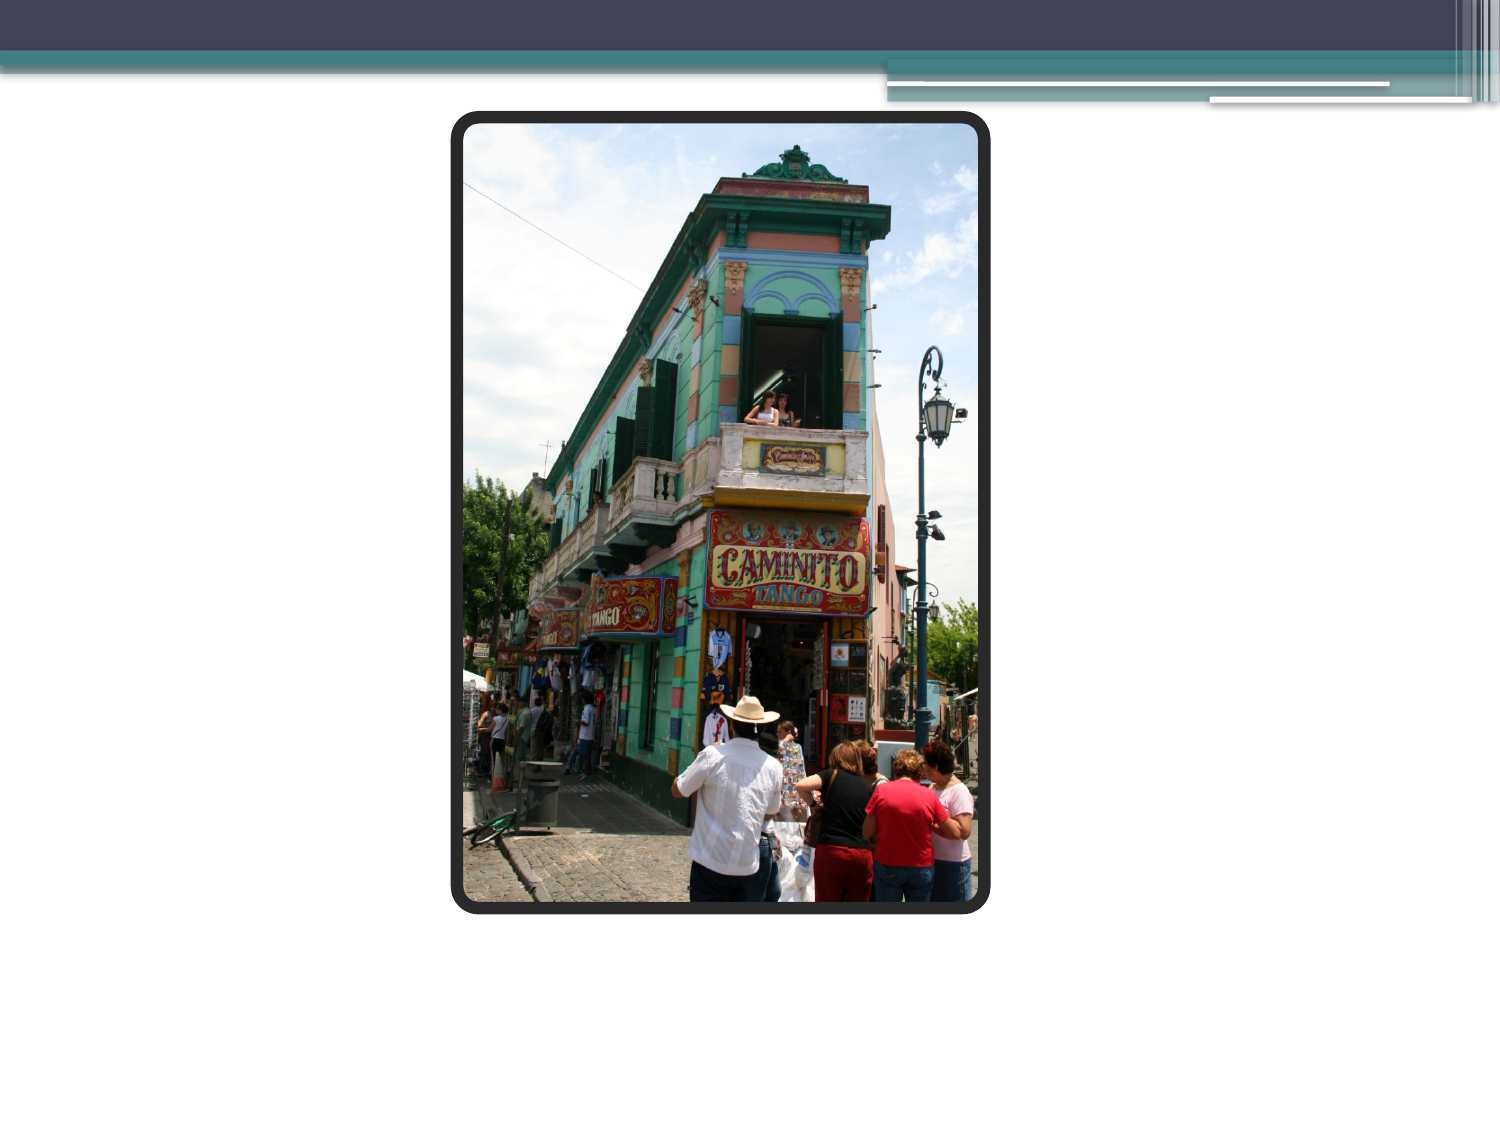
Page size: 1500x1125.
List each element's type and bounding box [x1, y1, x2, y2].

picture [456, 116, 985, 909]
